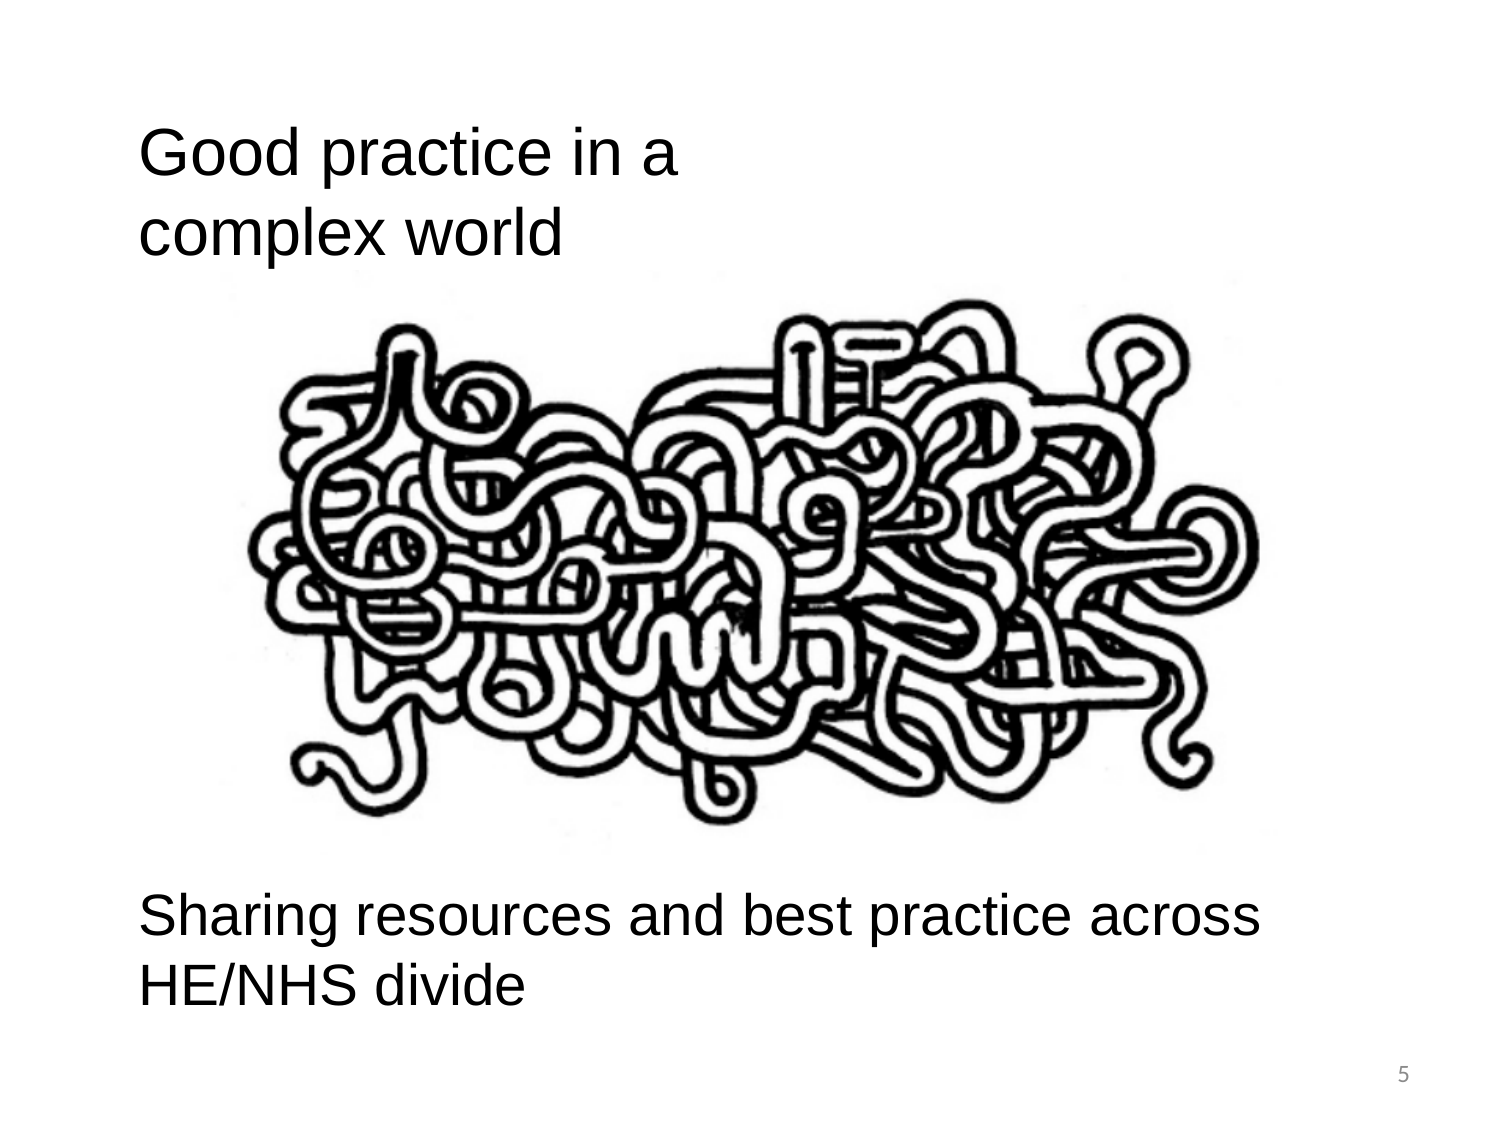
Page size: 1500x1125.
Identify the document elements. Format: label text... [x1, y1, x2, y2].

text_box Good practice in a complex world [123, 101, 727, 277]
picture [218, 270, 1282, 855]
slide_number 5 [1074, 1042, 1425, 1103]
text_box Sharing resources and best practice across HE/NHS divide [123, 869, 1436, 1025]
